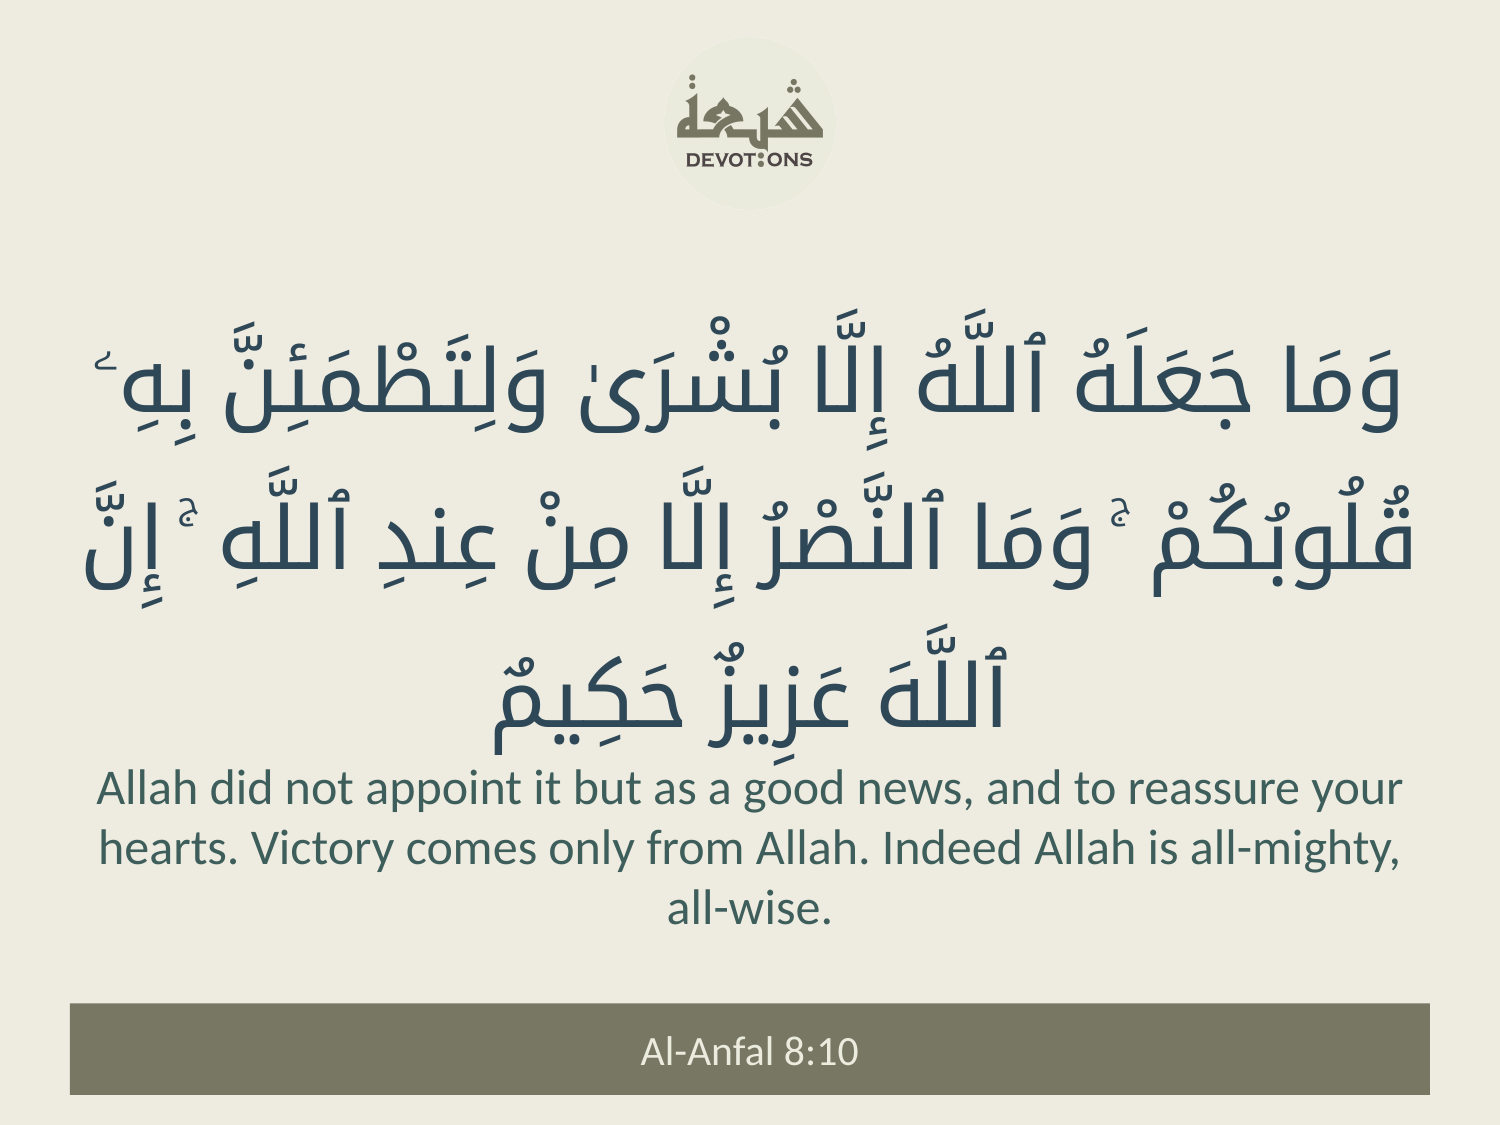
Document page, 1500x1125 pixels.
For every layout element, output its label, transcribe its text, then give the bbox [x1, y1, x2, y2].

picture [656, 29, 844, 203]
list Al-Anfal 8:10 [69, 1003, 1430, 1095]
list وَمَا جَعَلَهُ ٱللَّهُ إِلَّا بُشْرَىٰ وَلِتَطْمَئِنَّ بِهِۦ قُلُوبُكُمْ ۚ وَمَا ٱلنَّصْرُ إِلَّا مِنْ عِندِ ٱللَّهِ ۚ إِنَّ ٱللَّهَ عَزِيزٌ حَكِيمٌ Allah did not appoint it but as a good news, and to reassure your hearts. Victory comes only from Allah. Indeed Allah is all-mighty, all-wise. [69, 203, 1430, 1003]
